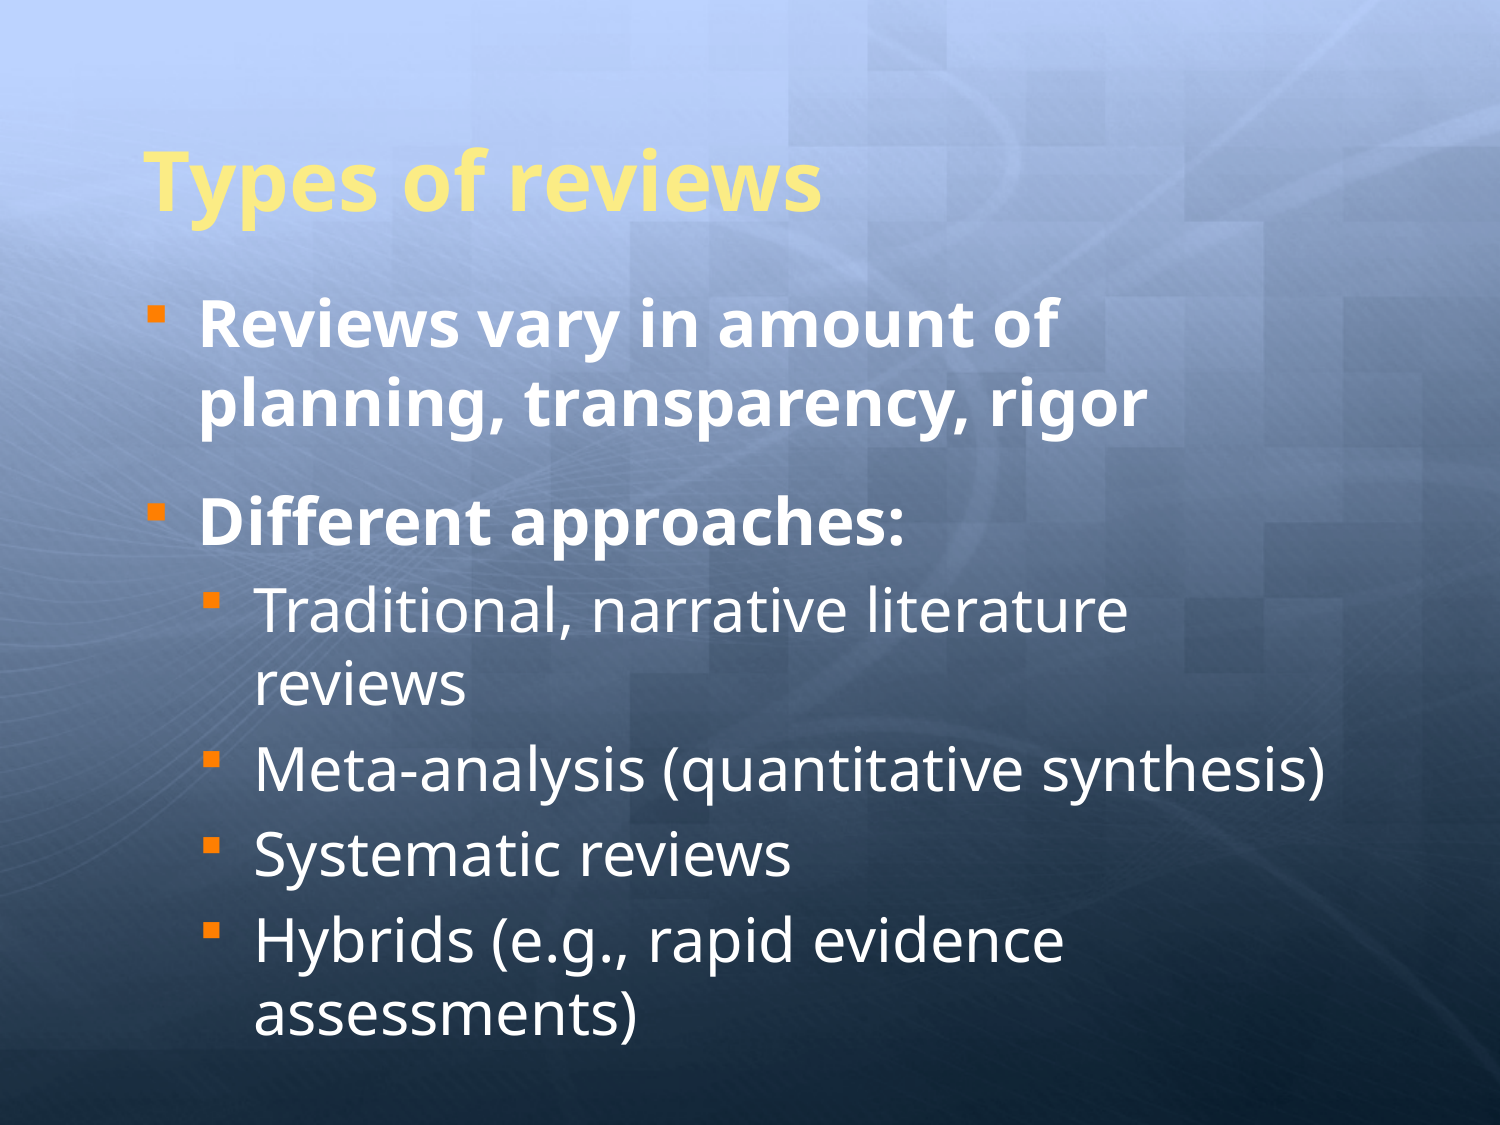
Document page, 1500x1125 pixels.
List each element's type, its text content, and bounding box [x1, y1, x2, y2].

title Types of reviews [127, 48, 1372, 236]
list Reviews vary in amount of planning, transparency, rigor Different approaches: Traditional, narrative literature reviews Meta-analysis (quantitative synthesis) Systematic reviews Hybrids (e.g., rapid evidence assessments) [127, 275, 1372, 1063]
